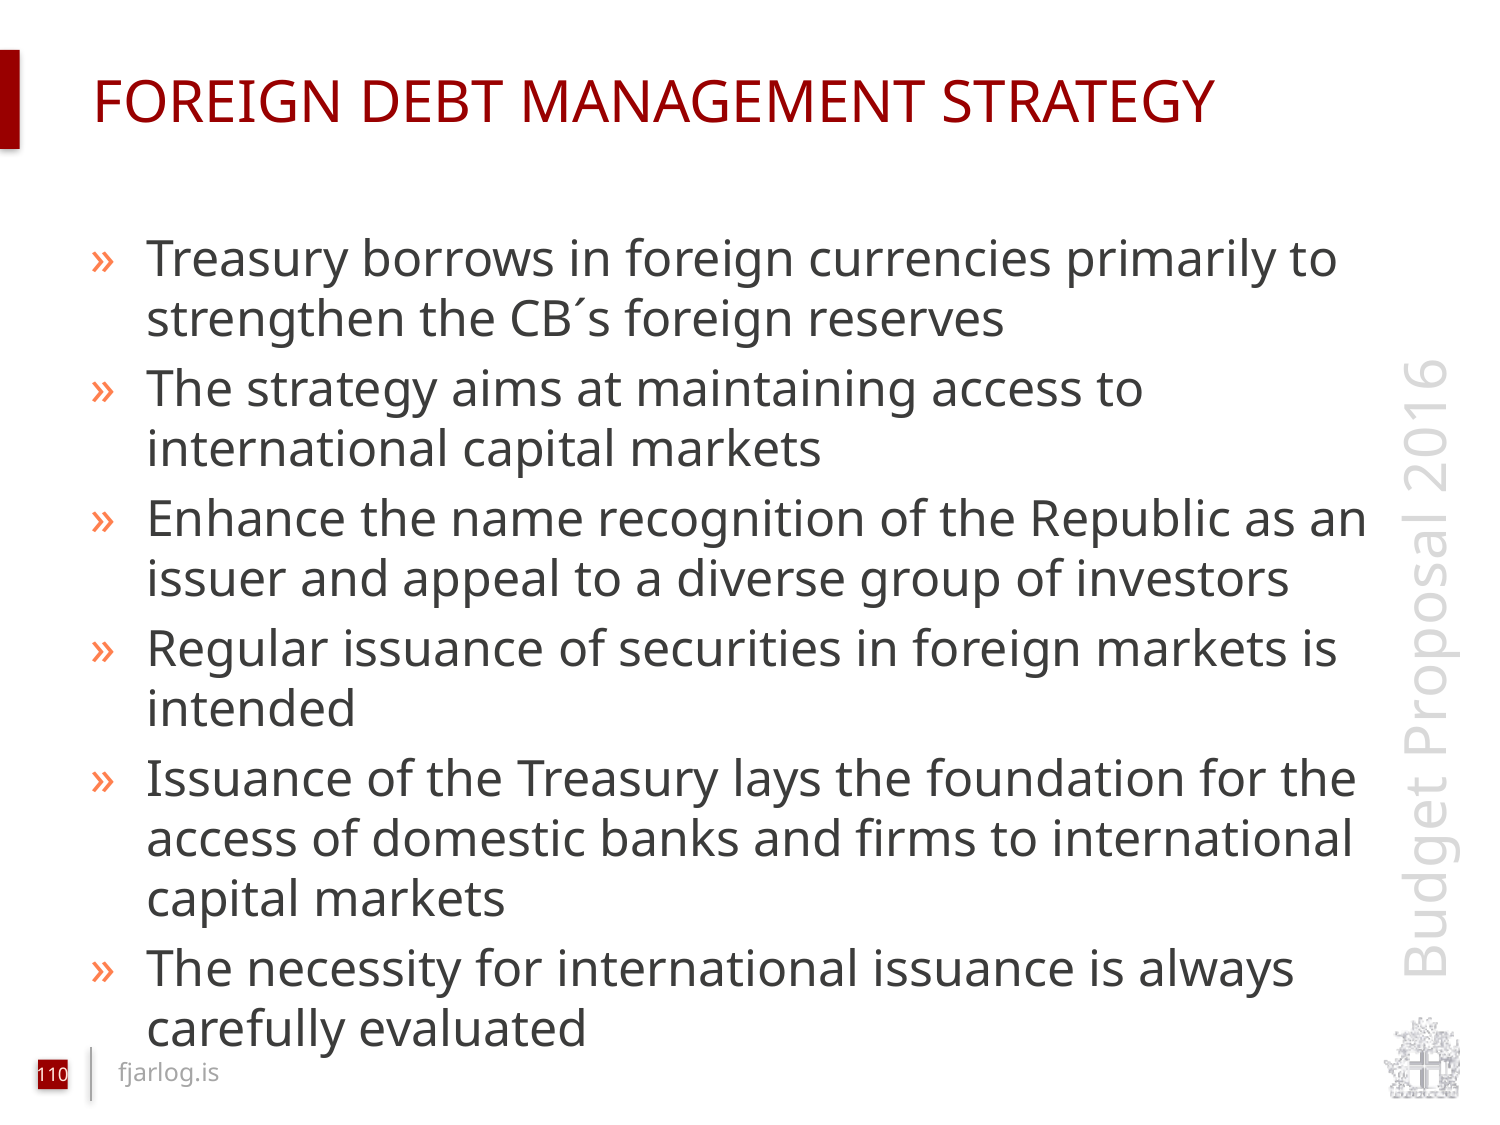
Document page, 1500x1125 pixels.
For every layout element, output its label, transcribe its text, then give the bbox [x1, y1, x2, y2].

picture [1375, 1007, 1471, 1114]
title Foreign debt management strategy [75, 50, 1435, 149]
slide_number 110 [0, 1053, 106, 1125]
list Treasury borrows in foreign currencies primarily to strengthen the CB´s foreign reserves The strategy aims at maintaining access to international capital markets Enhance the name recognition of the Republic as an issuer and appeal to a diverse group of investors Regular issuance of securities in foreign markets is intended Issuance of the Treasury lays the foundation for the access of domestic banks and firms to international capital markets The necessity for international issuance is always carefully evaluated [75, 218, 1435, 936]
